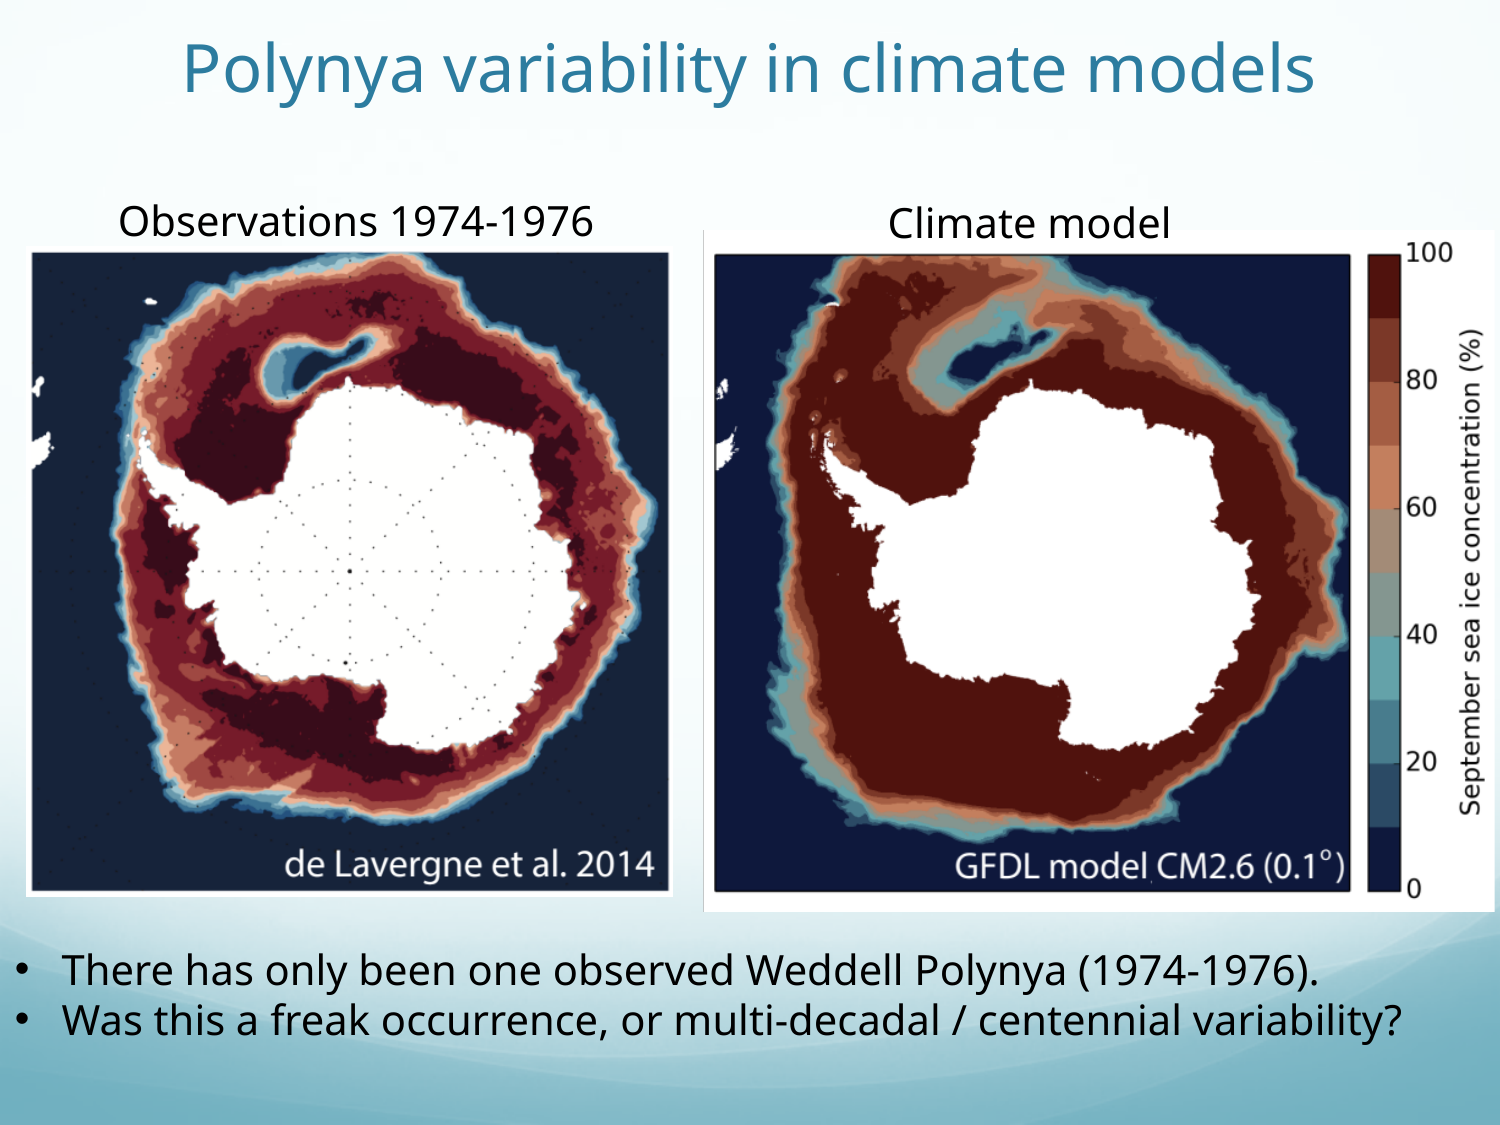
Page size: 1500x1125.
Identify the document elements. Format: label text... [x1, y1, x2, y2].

picture [25, 245, 674, 897]
picture [695, 229, 1496, 912]
text_box Polynya variability in climate models [112, 11, 1388, 114]
text_box Observations 1974-1976 [103, 187, 610, 243]
text_box Climate model [872, 189, 1187, 226]
text_box There has only been one observed Weddell Polynya (1974-1976). Was this a freak occurrence, or multi-decadal / centennial variability? [0, 936, 1495, 1051]
